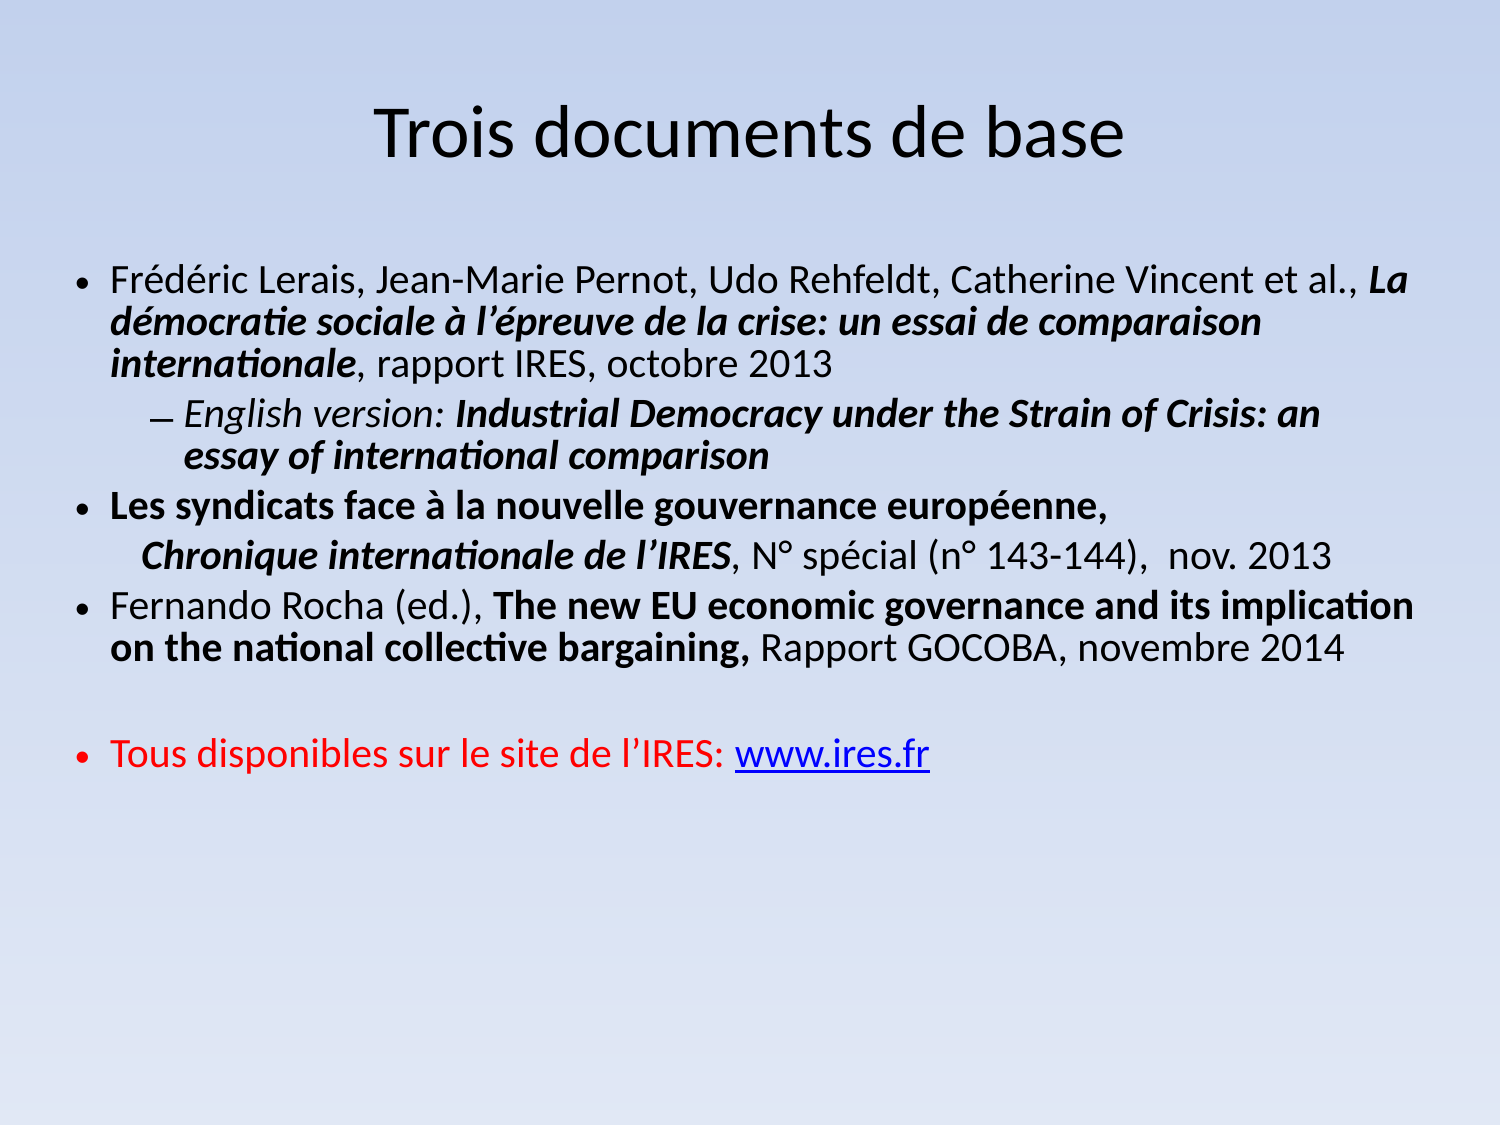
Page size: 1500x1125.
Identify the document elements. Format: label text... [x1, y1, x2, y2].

list Frédéric Lerais, Jean-Marie Pernot, Udo Rehfeldt, Catherine Vincent et al., La démocratie sociale à l’épreuve de la crise: un essai de comparaison internationale, rapport IRES, octobre 2013 English version: Industrial Democracy under the Strain of Crisis: an essay of international comparison Les syndicats face à la nouvelle gouvernance européenne, Chronique internationale de l’IRES, N° spécial (n° 143-144), nov. 2013 Fernando Rocha (ed.), The new EU economic governance and its implication on the national collective bargaining, Rapport GOCOBA, novembre 2014 Tous disponibles sur le site de l’IRES: www.ires.fr [75, 262, 1425, 1005]
title Trois documents de base [75, 45, 1425, 233]
